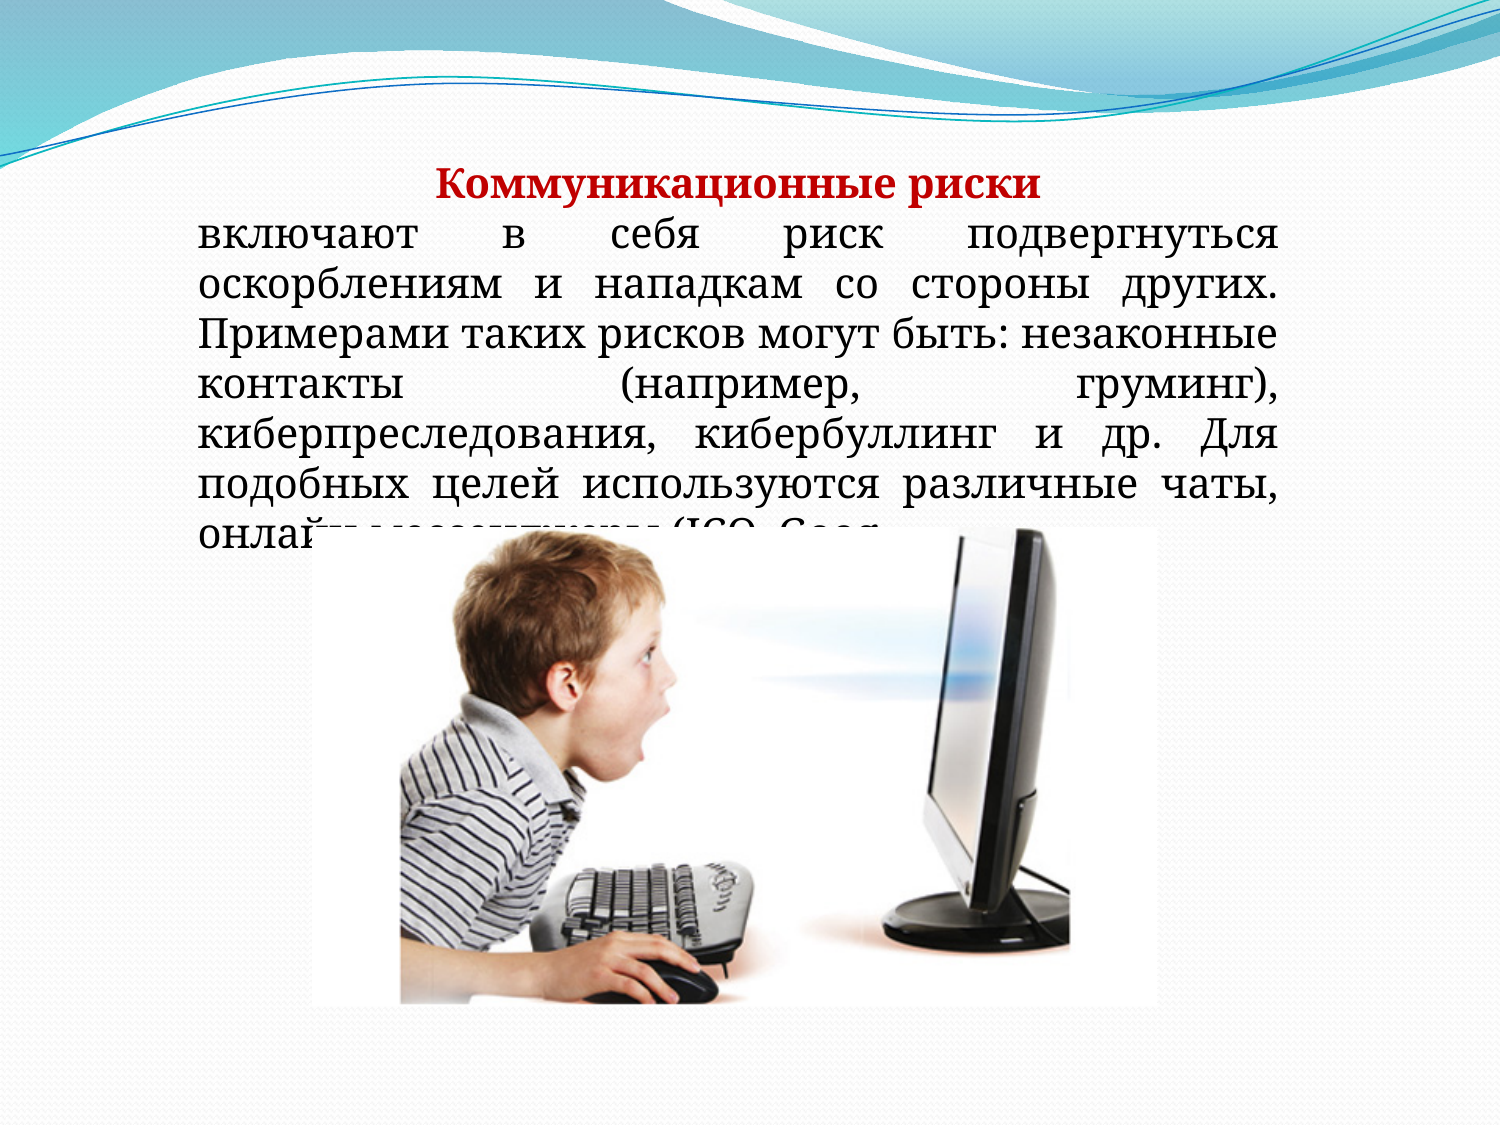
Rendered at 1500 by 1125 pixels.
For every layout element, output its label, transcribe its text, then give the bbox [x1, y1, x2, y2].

text_box Коммуникационные риски включают в себя риск подвергнуться оскорблениям и нападкам со стороны других. Примерами таких рисков могут быть: незаконные контакты (например, груминг), киберпреследования, кибербуллинг и др. Для подобных целей используются различные чаты, онлайн-мессенджеры (ICQ, Goog [182, 148, 1294, 564]
picture [312, 526, 1157, 1006]
